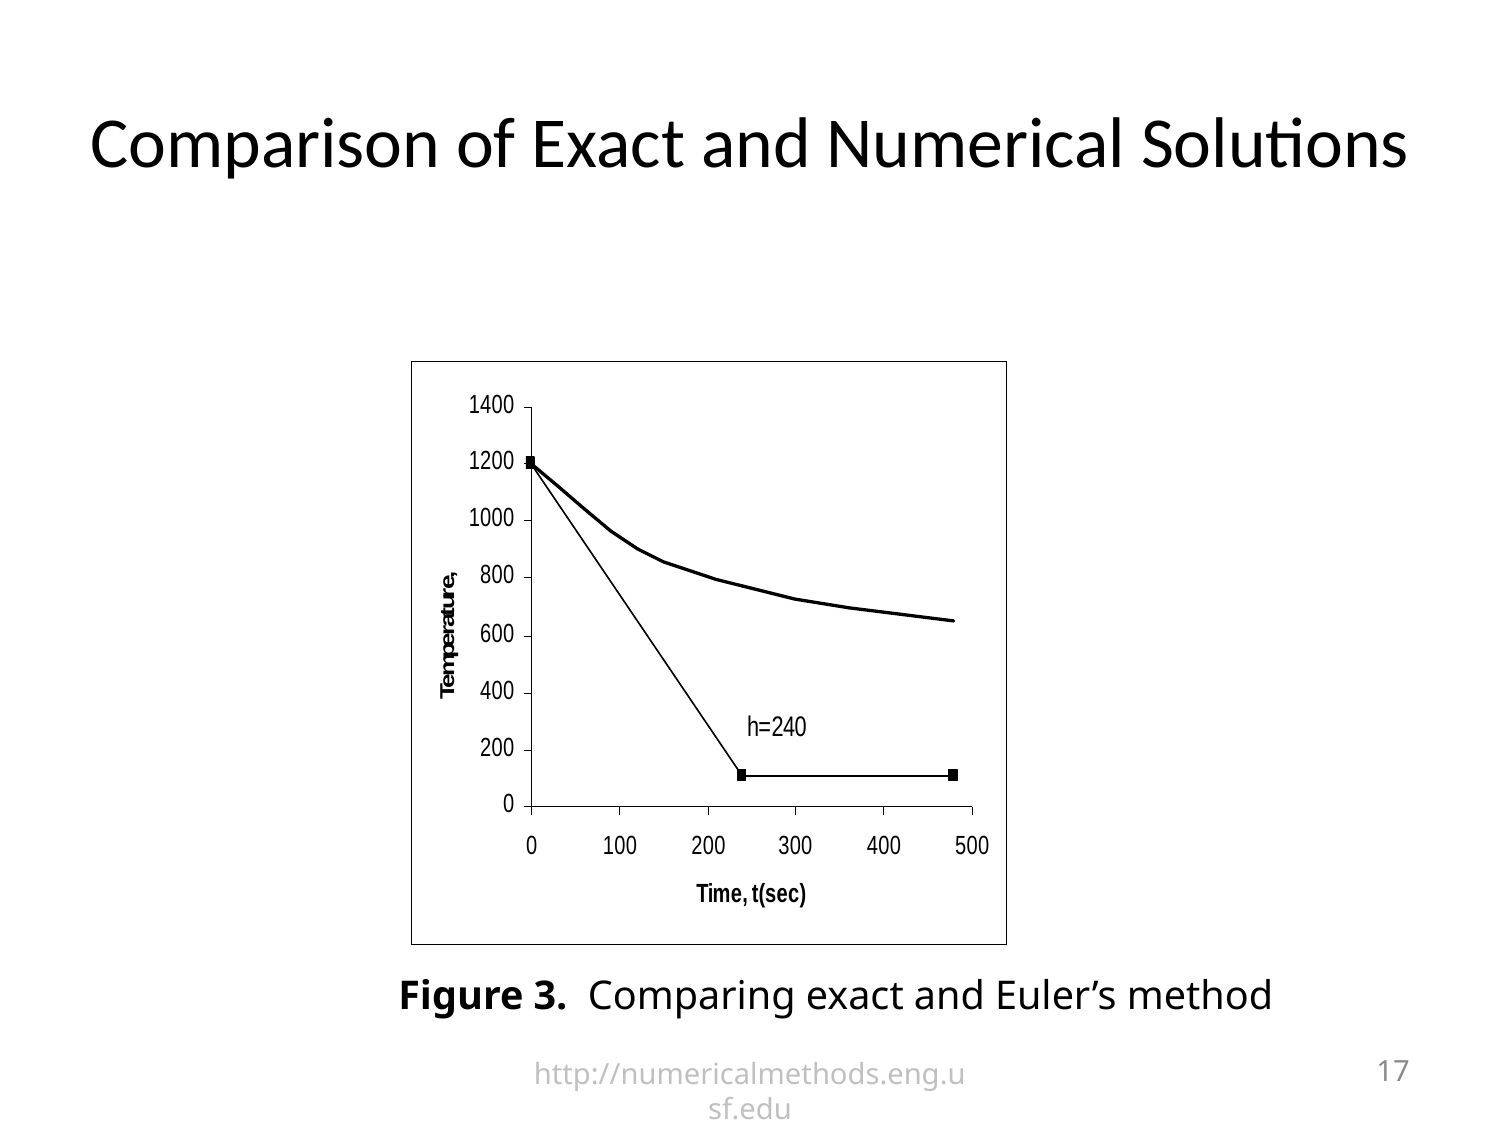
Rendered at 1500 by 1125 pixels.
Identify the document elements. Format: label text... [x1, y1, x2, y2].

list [402, 349, 1017, 956]
title Comparison of Exact and Numerical Solutions [75, 45, 1425, 233]
slide_number 17 [1074, 1042, 1425, 1103]
footer http://numericalmethods.eng.usf.edu [512, 1042, 988, 1103]
text_box Figure 3. Comparing exact and Euler’s method [383, 962, 1299, 1025]
